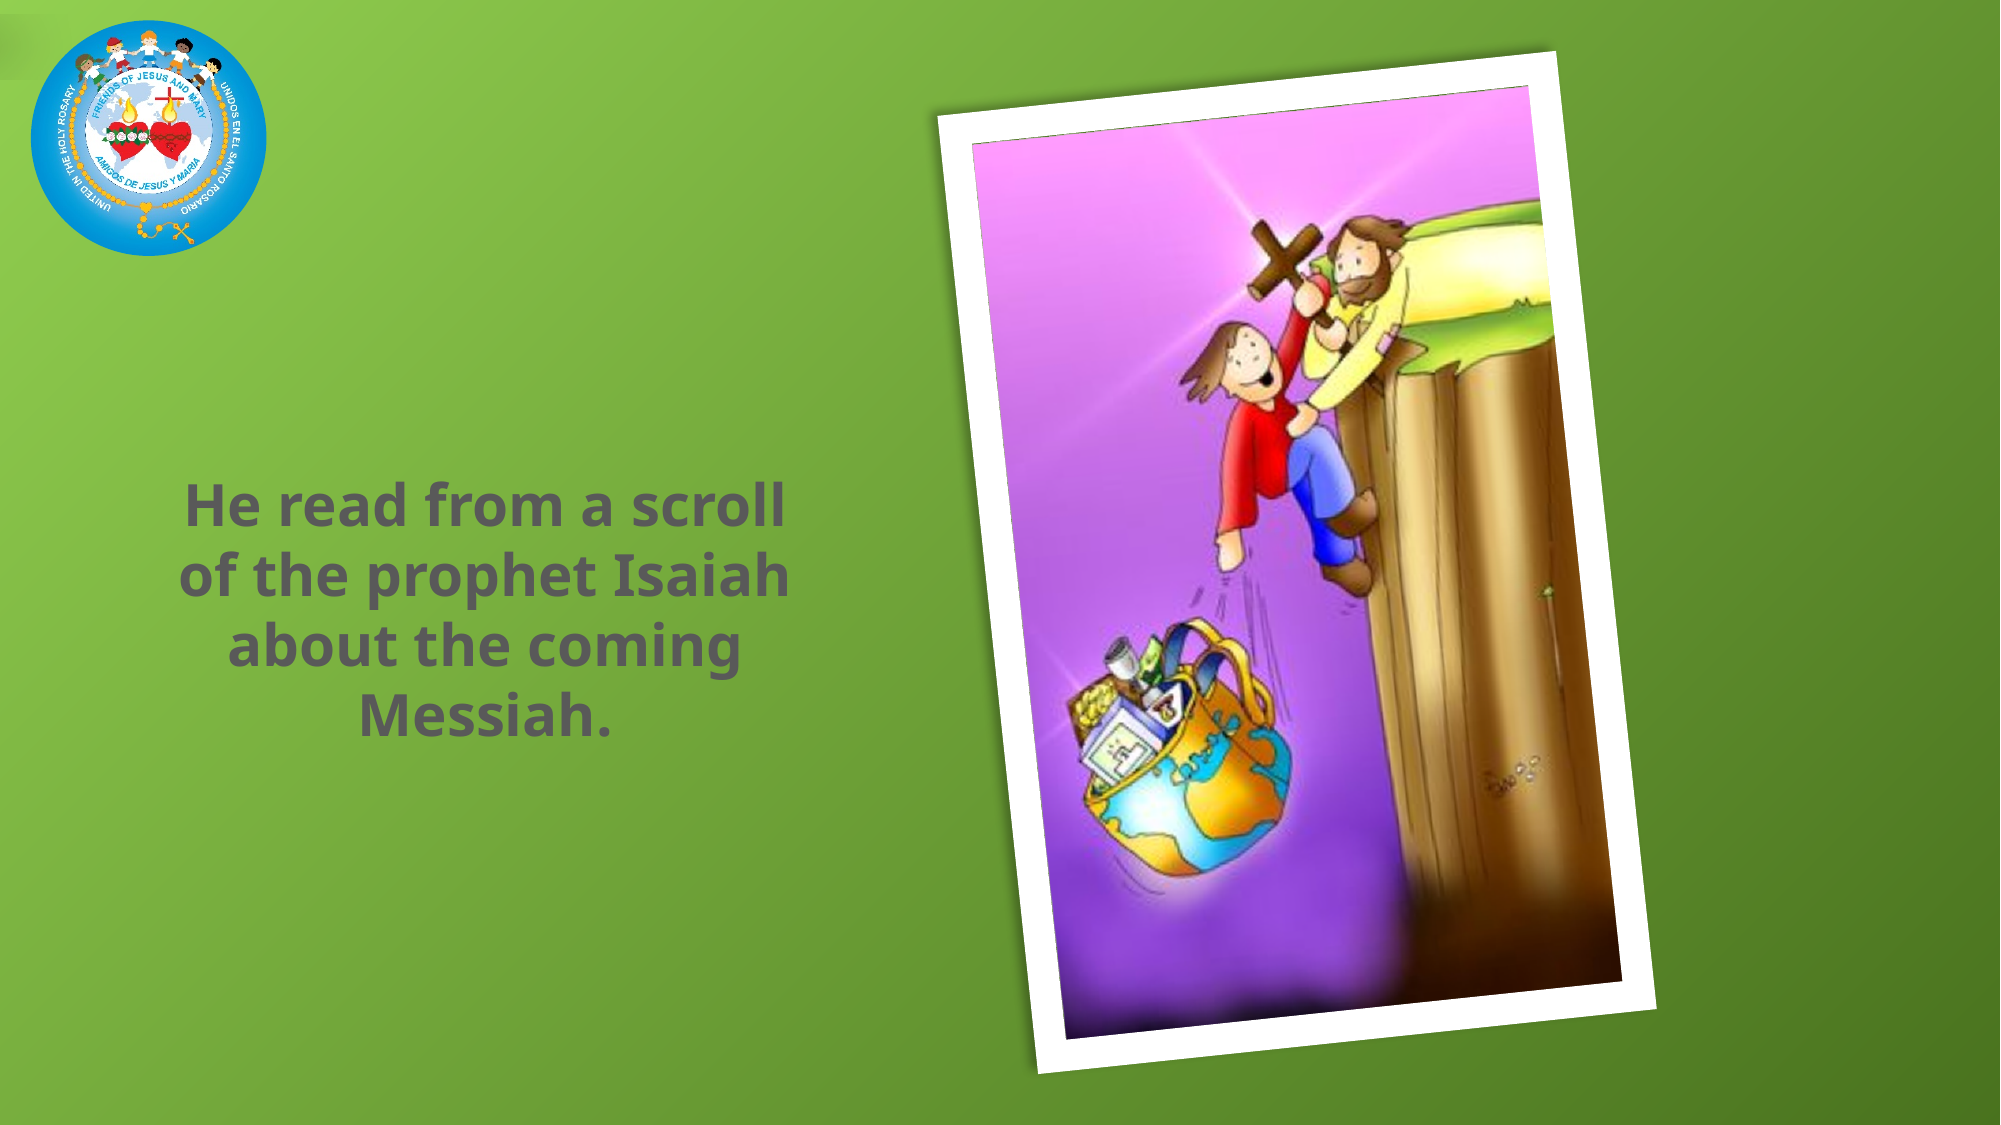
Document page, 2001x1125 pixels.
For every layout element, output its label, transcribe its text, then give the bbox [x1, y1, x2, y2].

list He read from a scroll of the prophet Isaiah about the coming Messiah. [155, 460, 808, 847]
picture [55, 30, 242, 244]
picture [973, 87, 1622, 1039]
